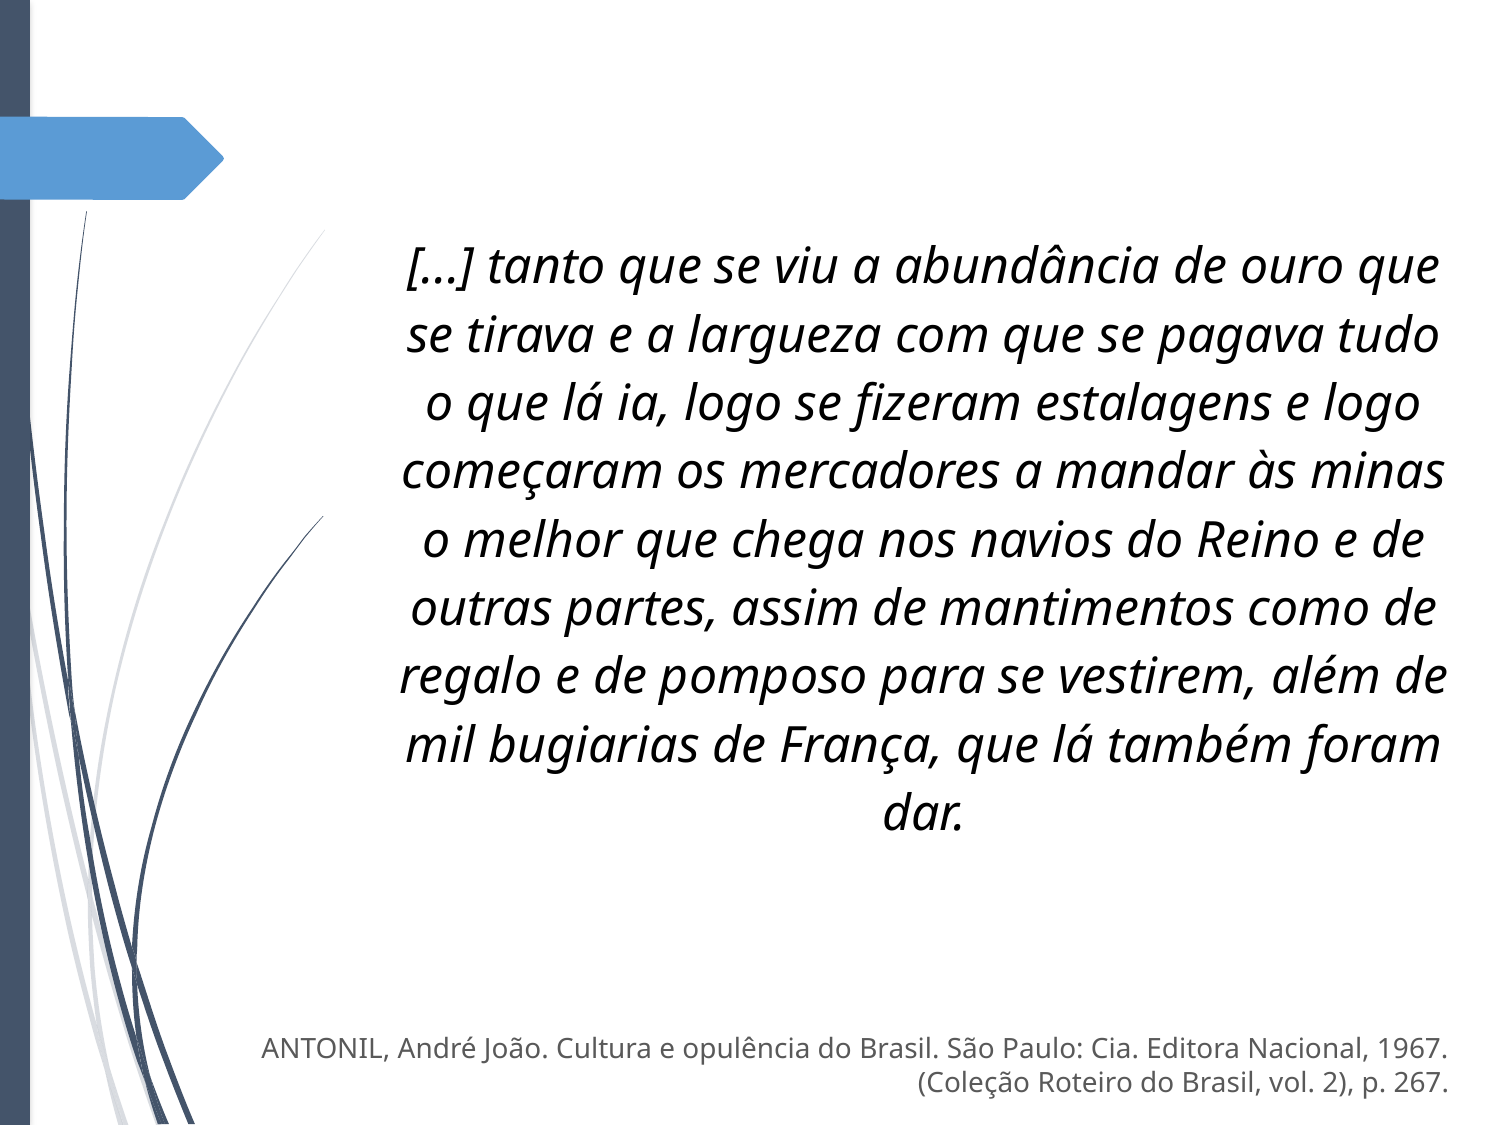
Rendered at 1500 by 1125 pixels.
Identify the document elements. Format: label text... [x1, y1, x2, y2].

list [...] tanto que se viu a abundância de ouro que se tirava e a largueza com que se pagava tudo o que lá ia, logo se fizeram estalagens e logo começaram os mercadores a mandar às minas o melhor que chega nos navios do Reino e de outras partes, assim de mantimentos como de regalo e de pomposo para se vestirem, além de mil bugiarias de França, que lá também foram dar. [383, 54, 1465, 1012]
list ANTONIL, André João. Cultura e opulência do Brasil. São Paulo: Cia. Editora Nacional, 1967. (Coleção Roteiro do Brasil, vol. 2), p. 267. [222, 1023, 1465, 1106]
